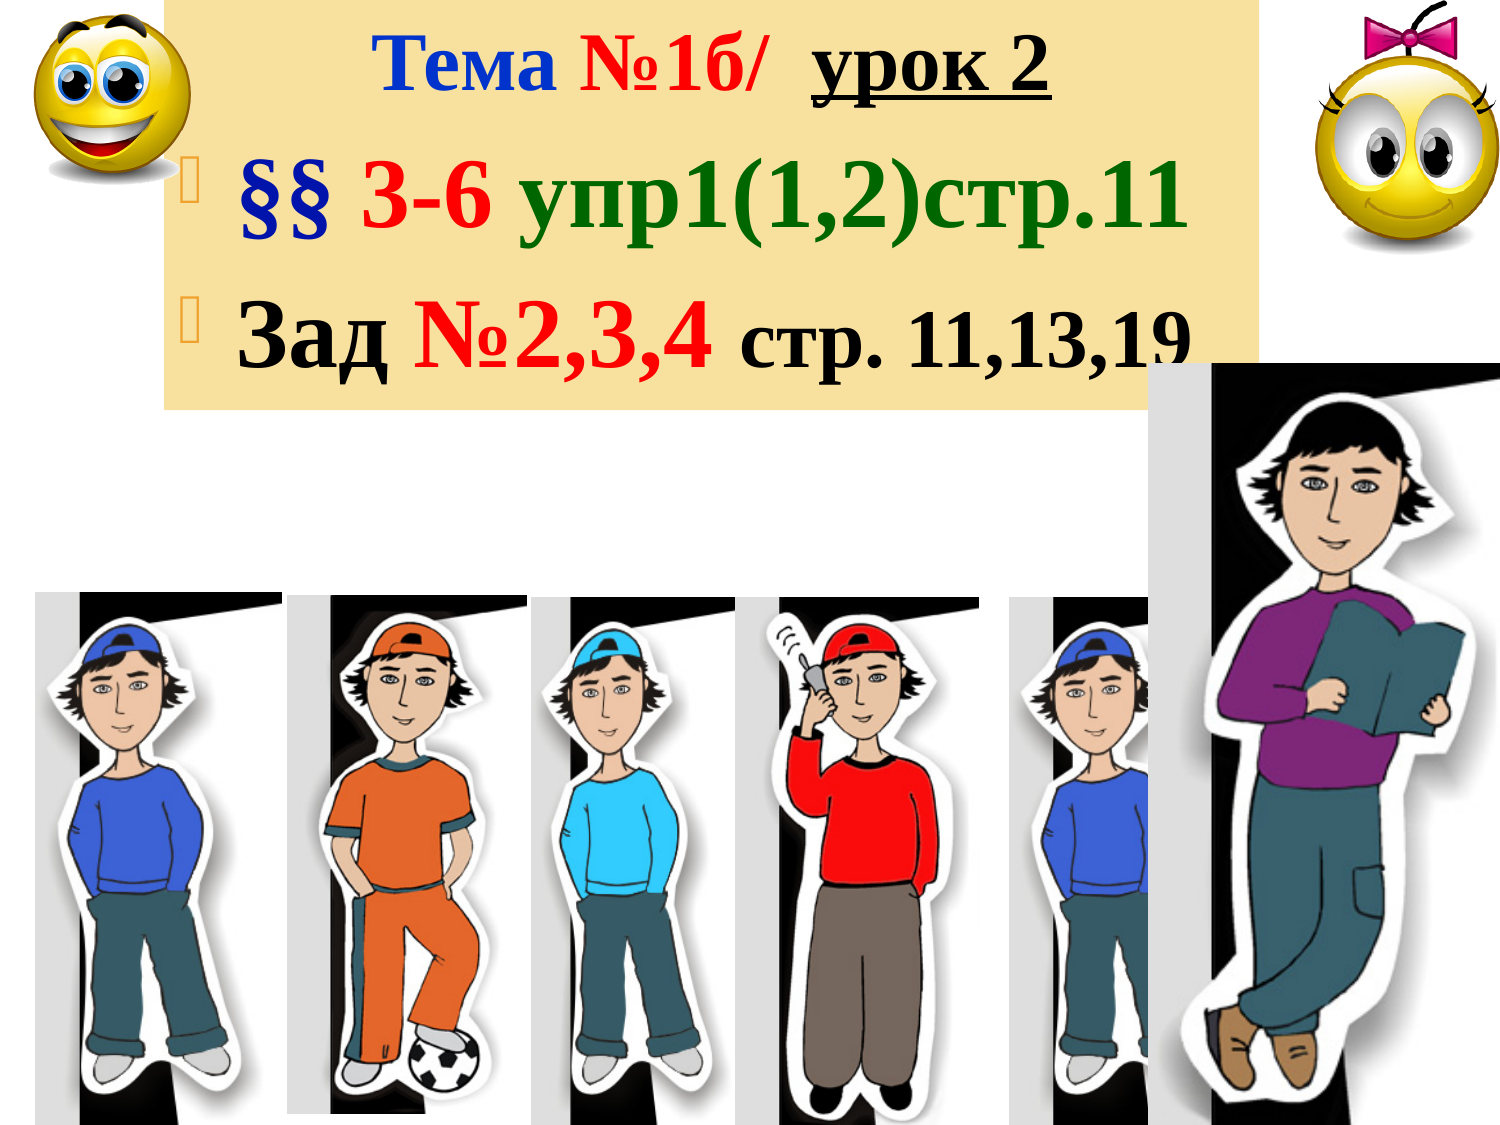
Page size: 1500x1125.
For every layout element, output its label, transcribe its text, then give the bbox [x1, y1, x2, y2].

picture [1148, 363, 1500, 1125]
picture [0, 0, 200, 197]
picture [1312, 0, 1500, 257]
picture [287, 595, 528, 1114]
picture [1008, 597, 1146, 1125]
picture [531, 597, 980, 1125]
picture [34, 591, 282, 1125]
list Тема №1б/ урок 2 §§ 3-6 упр1(1,2)стр.11 Зад №2,3,4 стр. 11,13,19 [163, 0, 1260, 411]
